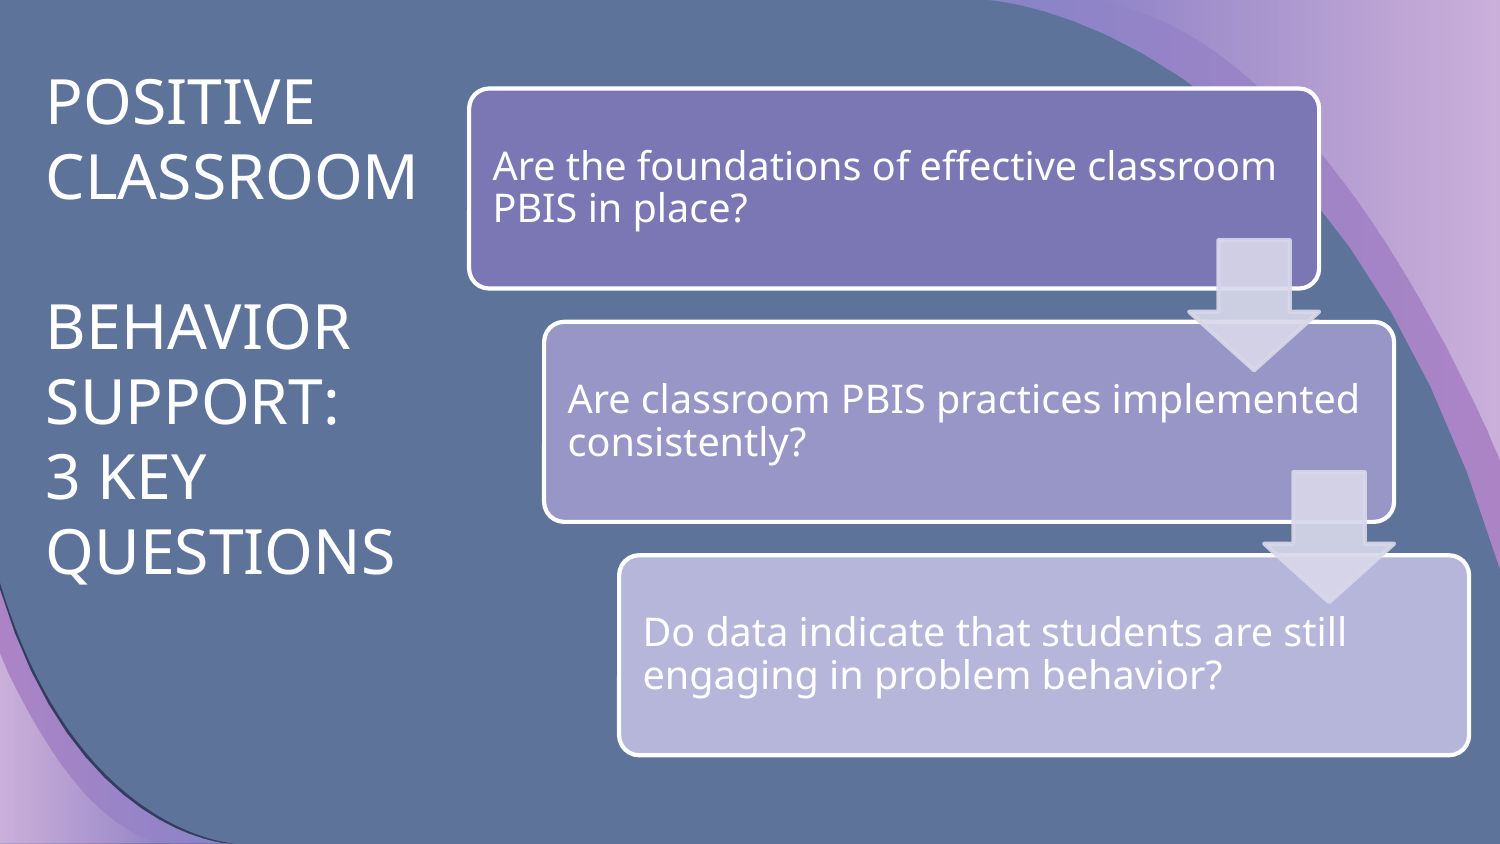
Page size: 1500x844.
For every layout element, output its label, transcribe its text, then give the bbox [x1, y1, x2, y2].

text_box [468, 88, 1470, 756]
title POSITIVE CLASSROOM BEHAVIOR SUPPORT: 3 KEY QUESTIONS [30, 46, 448, 519]
